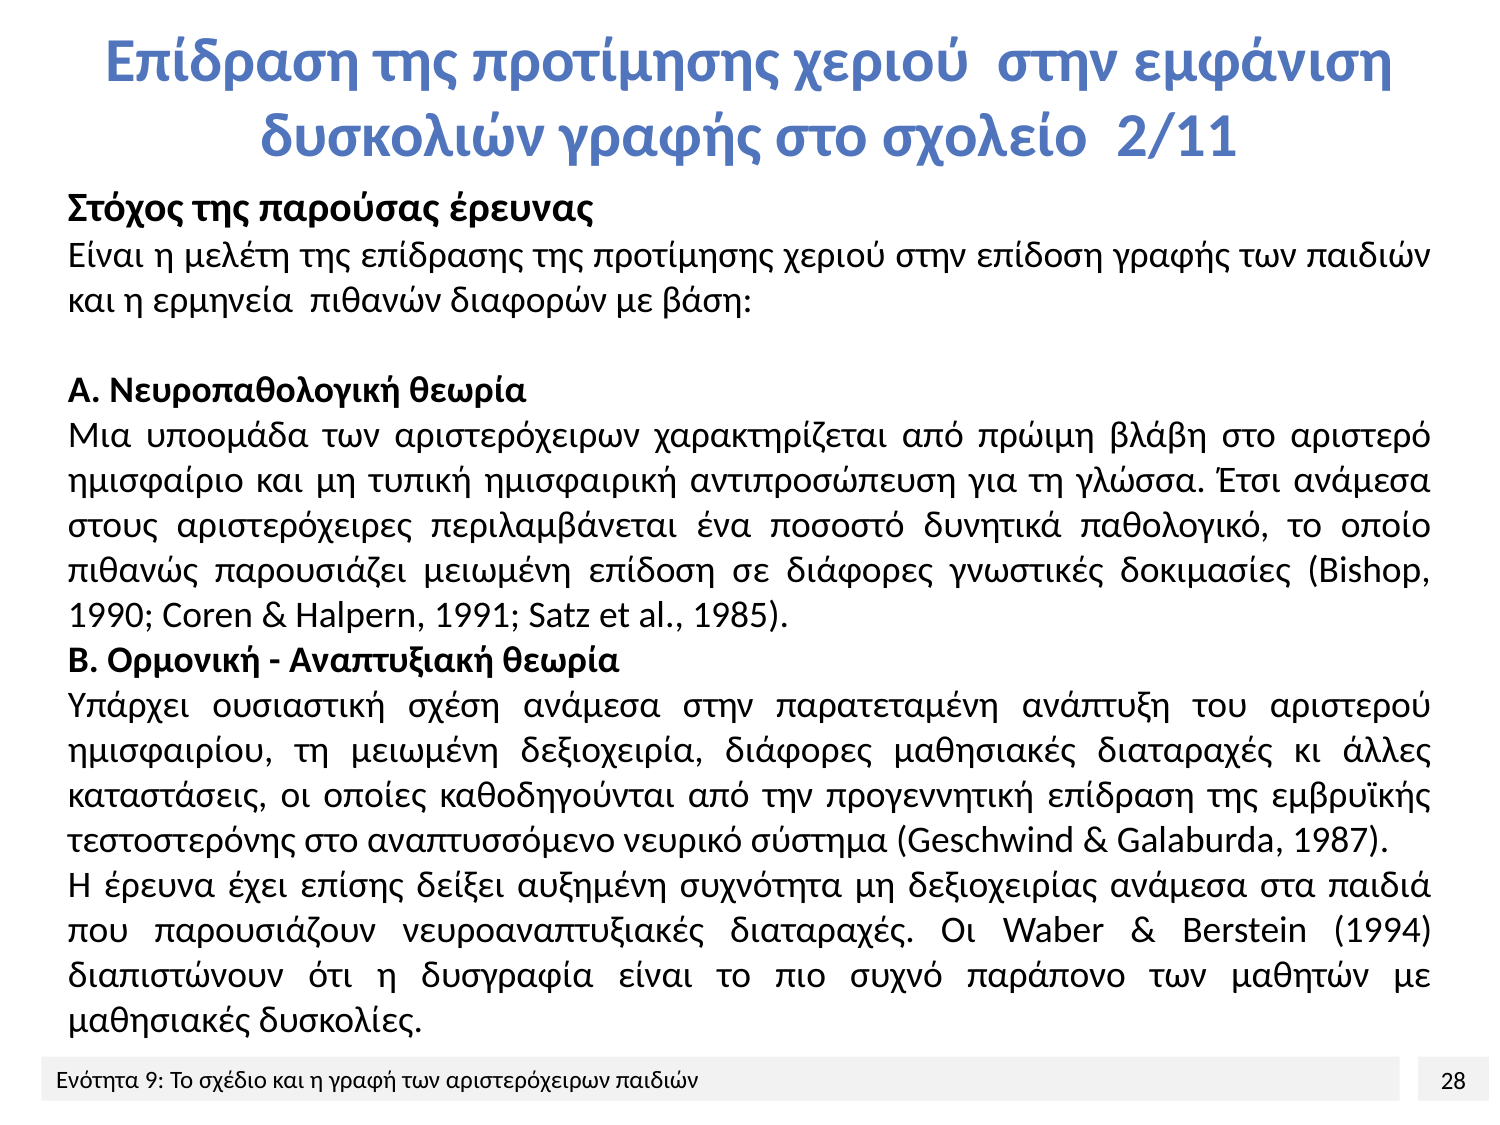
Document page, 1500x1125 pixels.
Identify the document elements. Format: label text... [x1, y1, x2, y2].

title Επίδραση της προτίμησης χεριού στην εμφάνιση δυσκολιών γραφής στο σχολείο 2/11 [75, 0, 1425, 172]
text_box Στόχος της παρούσας έρευνας Είναι η μελέτη της επίδρασης της προτίμησης χεριού στην επίδοση γραφής των παιδιών και η ερμηνεία πιθανών διαφορών με βάση: Α. Νευροπαθολογική θεωρία Μια υποομάδα των αριστερόχειρων χαρακτηρίζεται από πρώιμη βλάβη στο αριστερό ημισφαίριο και μη τυπική ημισφαιρική αντιπροσώπευση για τη γλώσσα. Έτσι ανάμεσα στους αριστερόχειρες περιλαμβάνεται ένα ποσοστό δυνητικά παθολογικό, το οποίο πιθανώς παρουσιάζει μειωμένη επίδοση σε διάφορες γνωστικές δοκιμασίες (Bishop, 1990; Coren & Halpern, 1991; Satz et al., 1985). Β. Ορμονική - Αναπτυξιακή θεωρία Υπάρχει ουσιαστική σχέση ανάμεσα στην παρατεταμένη ανάπτυξη του αριστερού ημισφαιρίου, τη μειωμένη δεξιοχειρία, διάφορες μαθησιακές διαταραχές κι άλλες καταστάσεις, οι οποίες καθοδηγούνται από την προγεννητική επίδραση της εμβρυϊκής τεστοστερόνης στο αναπτυσσόμενο νευρικό σύστημα (Geschwind & Galaburda, 1987). Η έρευνα έχει επίσης δείξει αυξημένη συχνότητα μη δεξιοχειρίας ανάμεσα στα παιδιά που παρουσιάζουν νευροαναπτυξιακές διαταραχές. Οι Waber & Berstein (1994) διαπιστώνουν ότι η δυσγραφία είναι το πιο συχνό παράπονο των μαθητών με μαθησιακές δυσκολίες. [53, 172, 1447, 1125]
